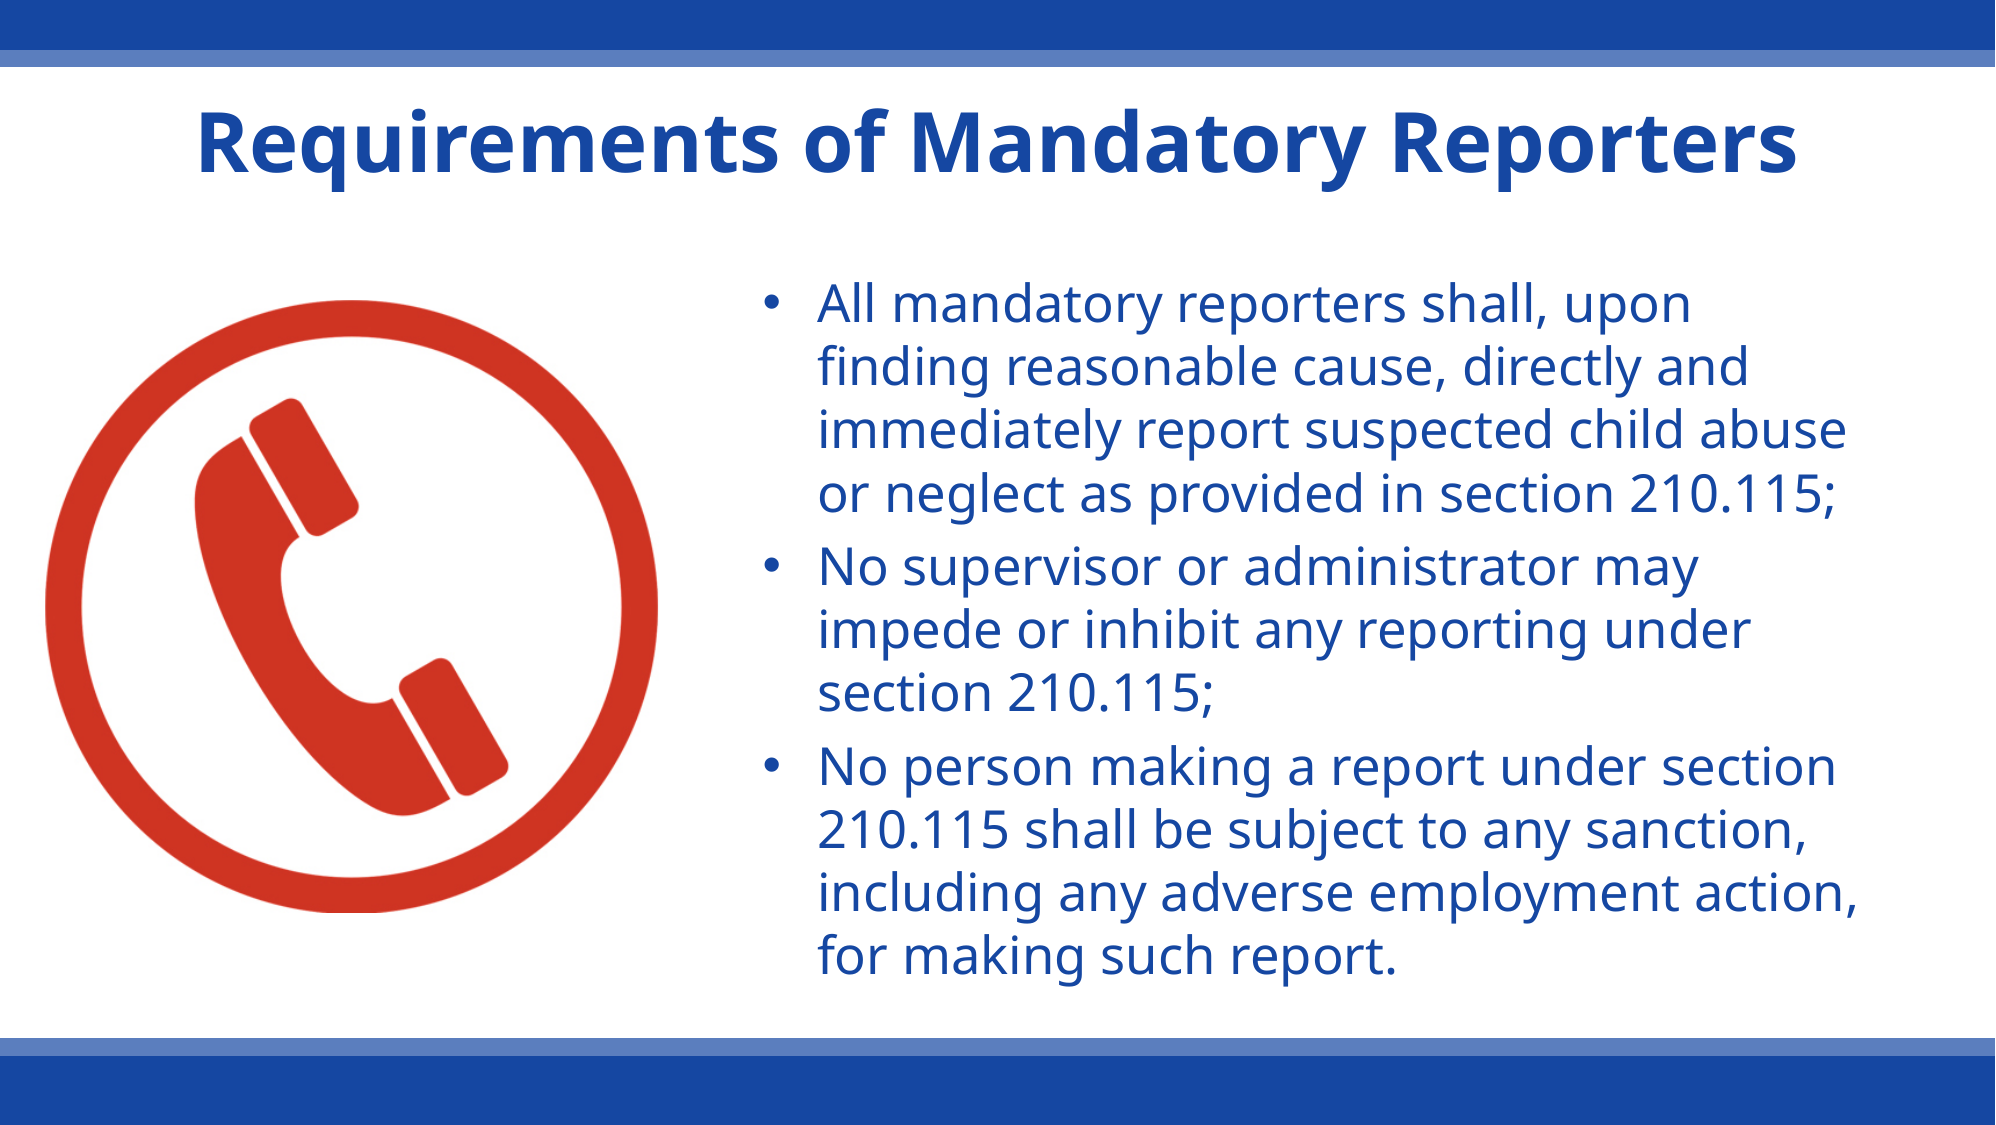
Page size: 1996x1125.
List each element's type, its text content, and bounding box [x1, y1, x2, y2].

title Requirements of Mandatory Reporters [99, 45, 1896, 233]
list All mandatory reporters shall, upon finding reasonable cause, directly and immediately report suspected child abuse or neglect as provided in section 210.115; No supervisor or administrator may impede or inhibit any reporting under section 210.115; No person making a report under section 210.115 shall be subject to any sanction, including any adverse employment action, for making such report. [747, 262, 1896, 1005]
picture [0, 67, 1996, 1038]
